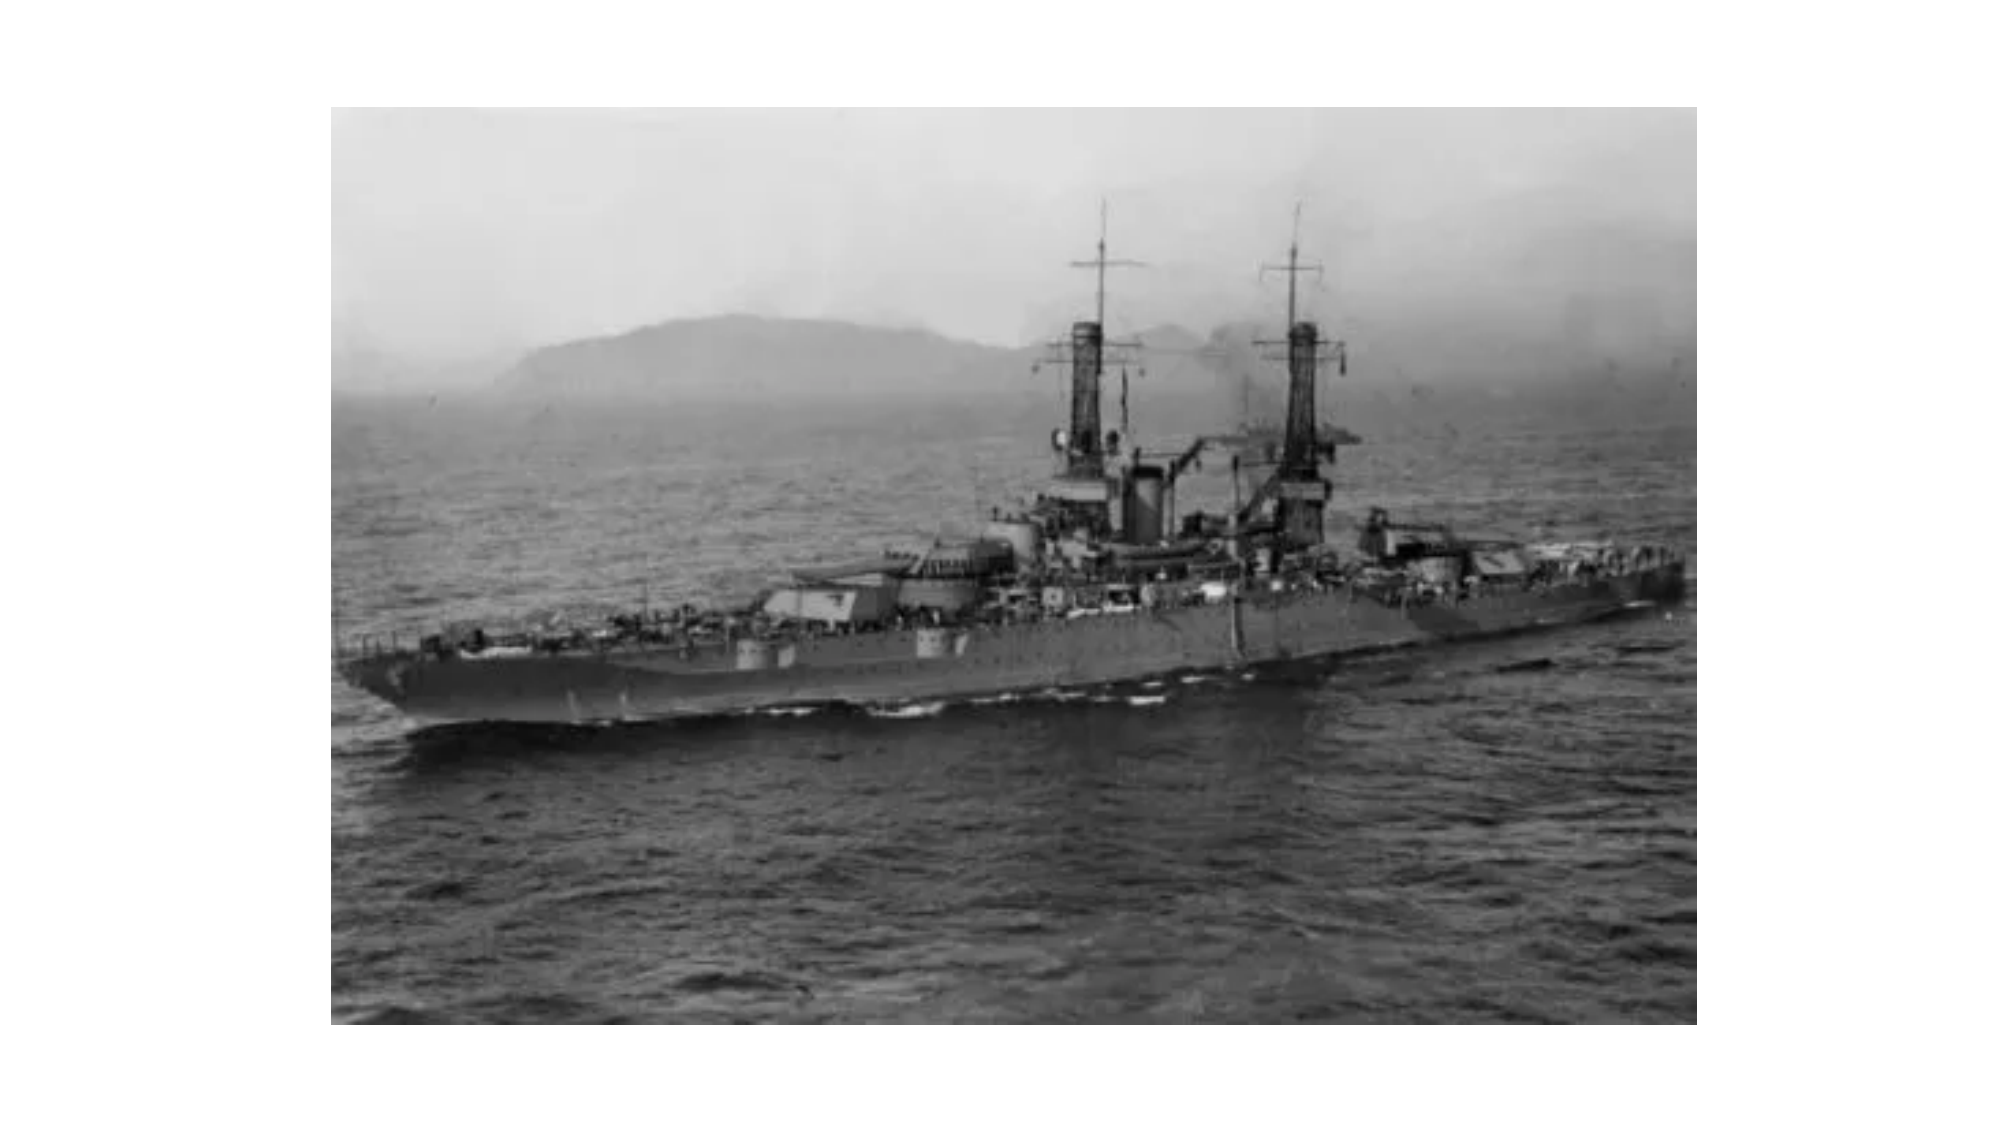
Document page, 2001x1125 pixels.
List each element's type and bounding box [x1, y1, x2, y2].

picture [331, 107, 1697, 1025]
